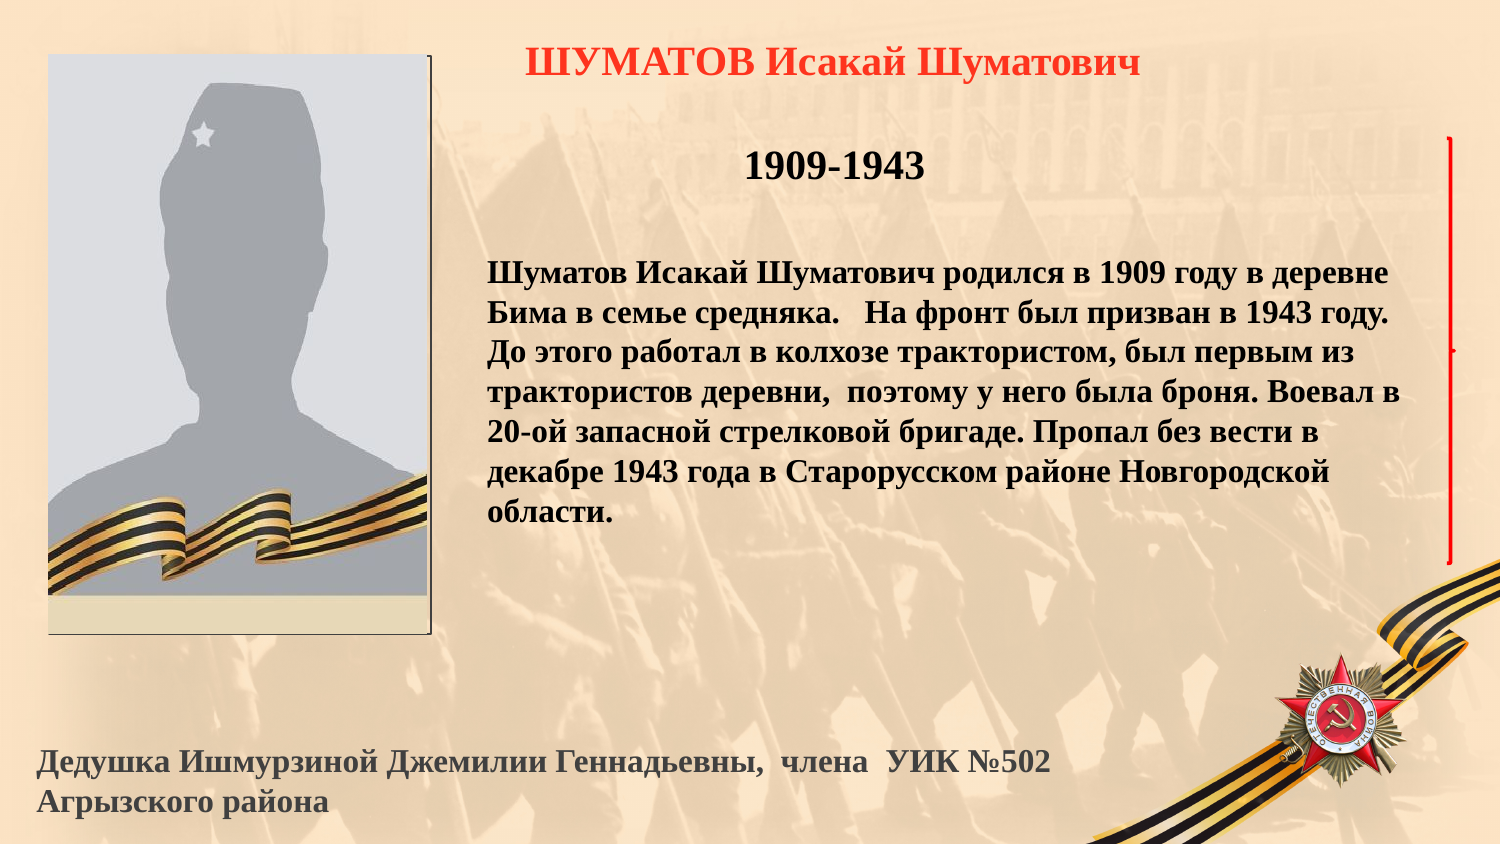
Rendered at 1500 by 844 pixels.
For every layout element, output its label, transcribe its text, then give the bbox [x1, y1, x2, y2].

text_box 1909-1943 [487, 130, 1452, 195]
text_box Шуматов Исакай Шуматович родился в 1909 году в деревне Бима в семье средняка. На фронт был призван в 1943 году. До этого работал в колхозе трактористом, был первым из трактористов деревни, поэтому у него была броня. Воевал в 20-ой запасной стрелковой бригаде. Пропал без вести в декабре 1943 года в Старорусском районе Новгородской области. [472, 242, 1445, 537]
text_box ШУМАТОВ Исакай Шуматович [468, 25, 1424, 91]
picture [0, 0, 1500, 844]
text_box [1446, 137, 1455, 564]
text_box [48, 55, 432, 635]
text_box Дедушка Ишмурзиной Джемилии Геннадьевны, члена УИК №502 Агрызского района [21, 732, 1341, 827]
